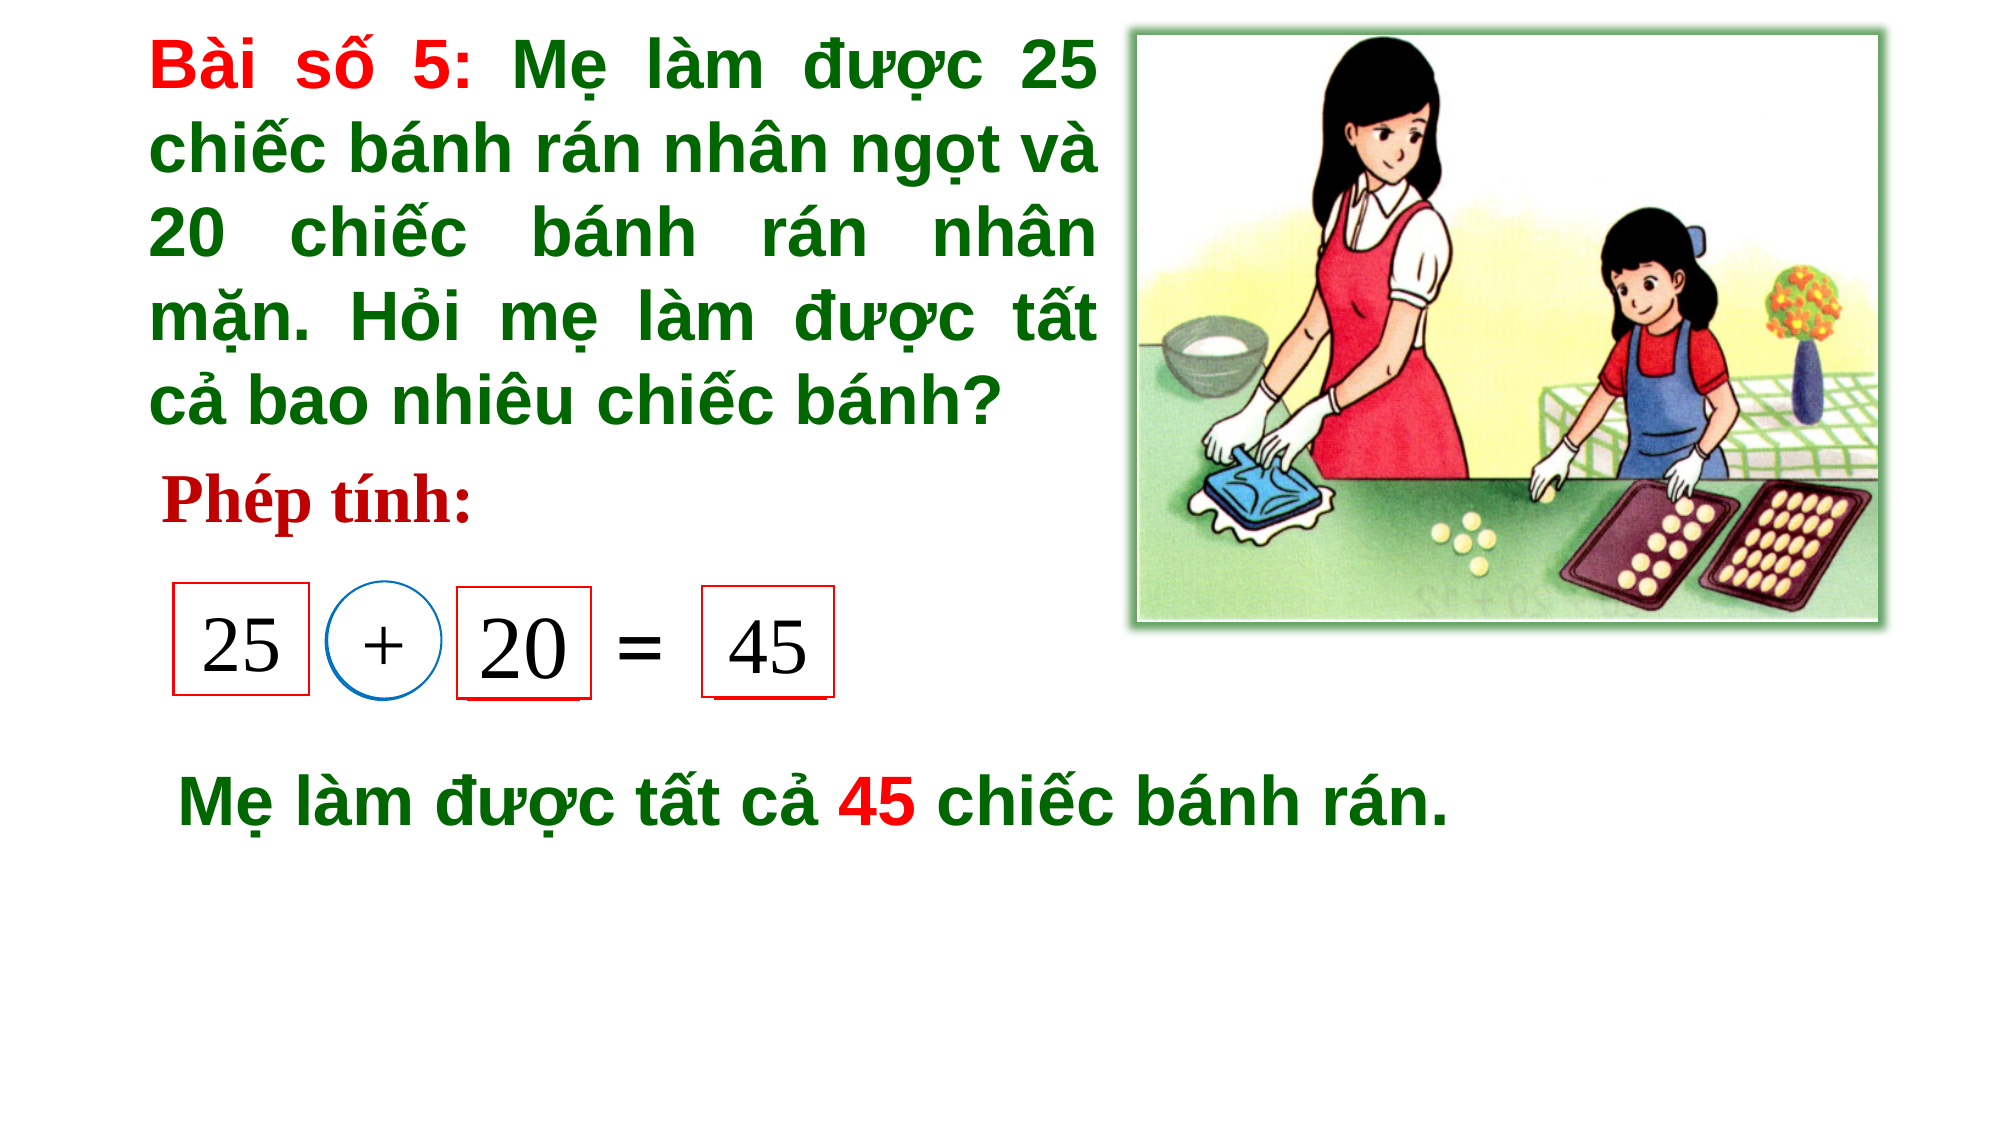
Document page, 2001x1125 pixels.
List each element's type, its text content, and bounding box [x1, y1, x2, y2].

picture [1137, 35, 1878, 622]
text_box 20 [456, 586, 592, 700]
text_box 25 [172, 582, 310, 696]
text_box Mẹ làm được tất cả 45 chiếc bánh rán. [162, 748, 1855, 848]
text_box Phép tính: [146, 445, 490, 545]
text_box Bài số 5: Mẹ làm được 25 chiếc bánh rán nhân ngọt và 20 chiếc bánh rán nhân mặn. Hỏi mẹ làm được tất cả bao nhiêu chiếc bánh? [134, 10, 1115, 446]
text_box 45 [701, 585, 835, 698]
text_box + [326, 580, 443, 700]
text_box = [600, 572, 681, 708]
